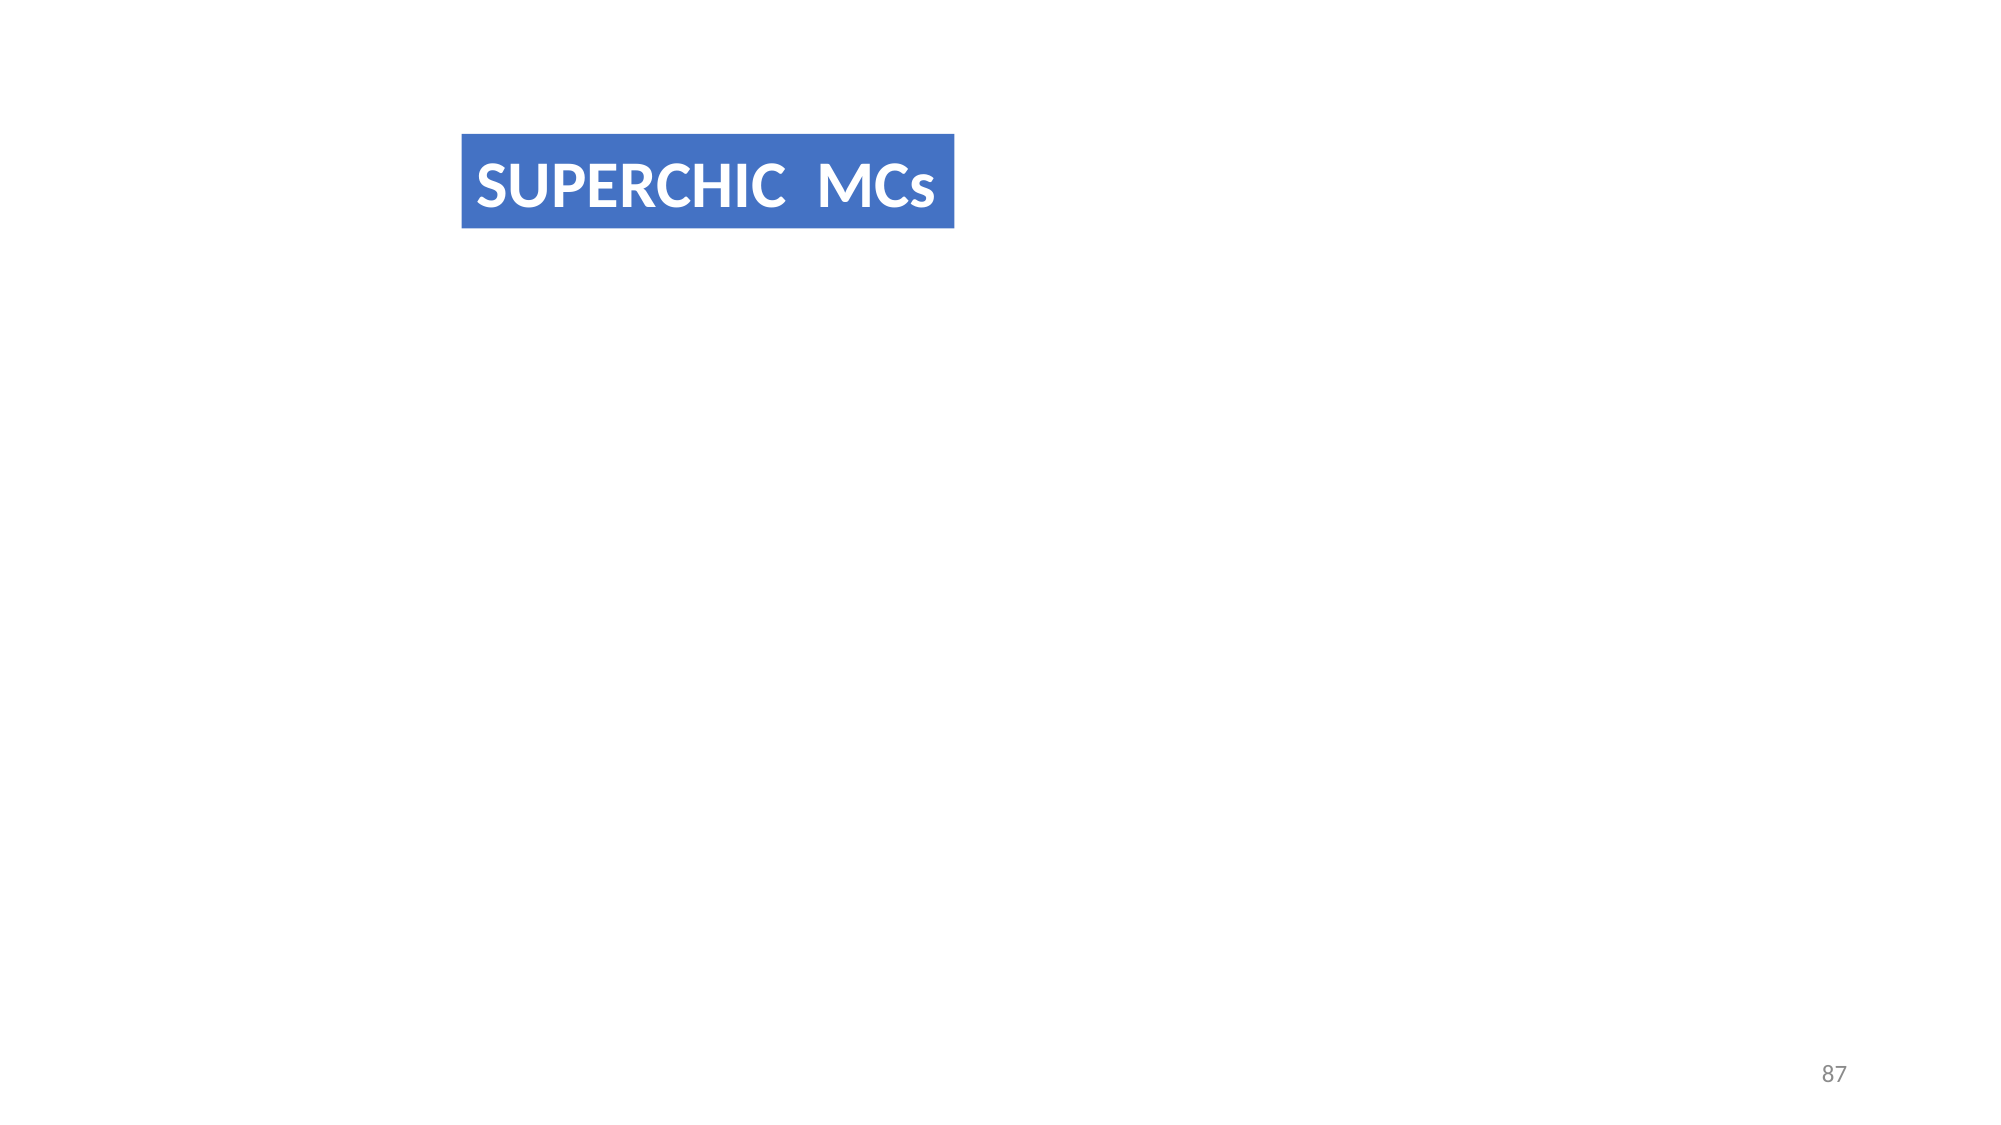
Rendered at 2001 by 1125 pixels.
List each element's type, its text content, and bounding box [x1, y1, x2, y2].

slide_number 87 [1412, 1042, 1863, 1103]
text_box SUPERCHIC MCs [461, 133, 955, 229]
